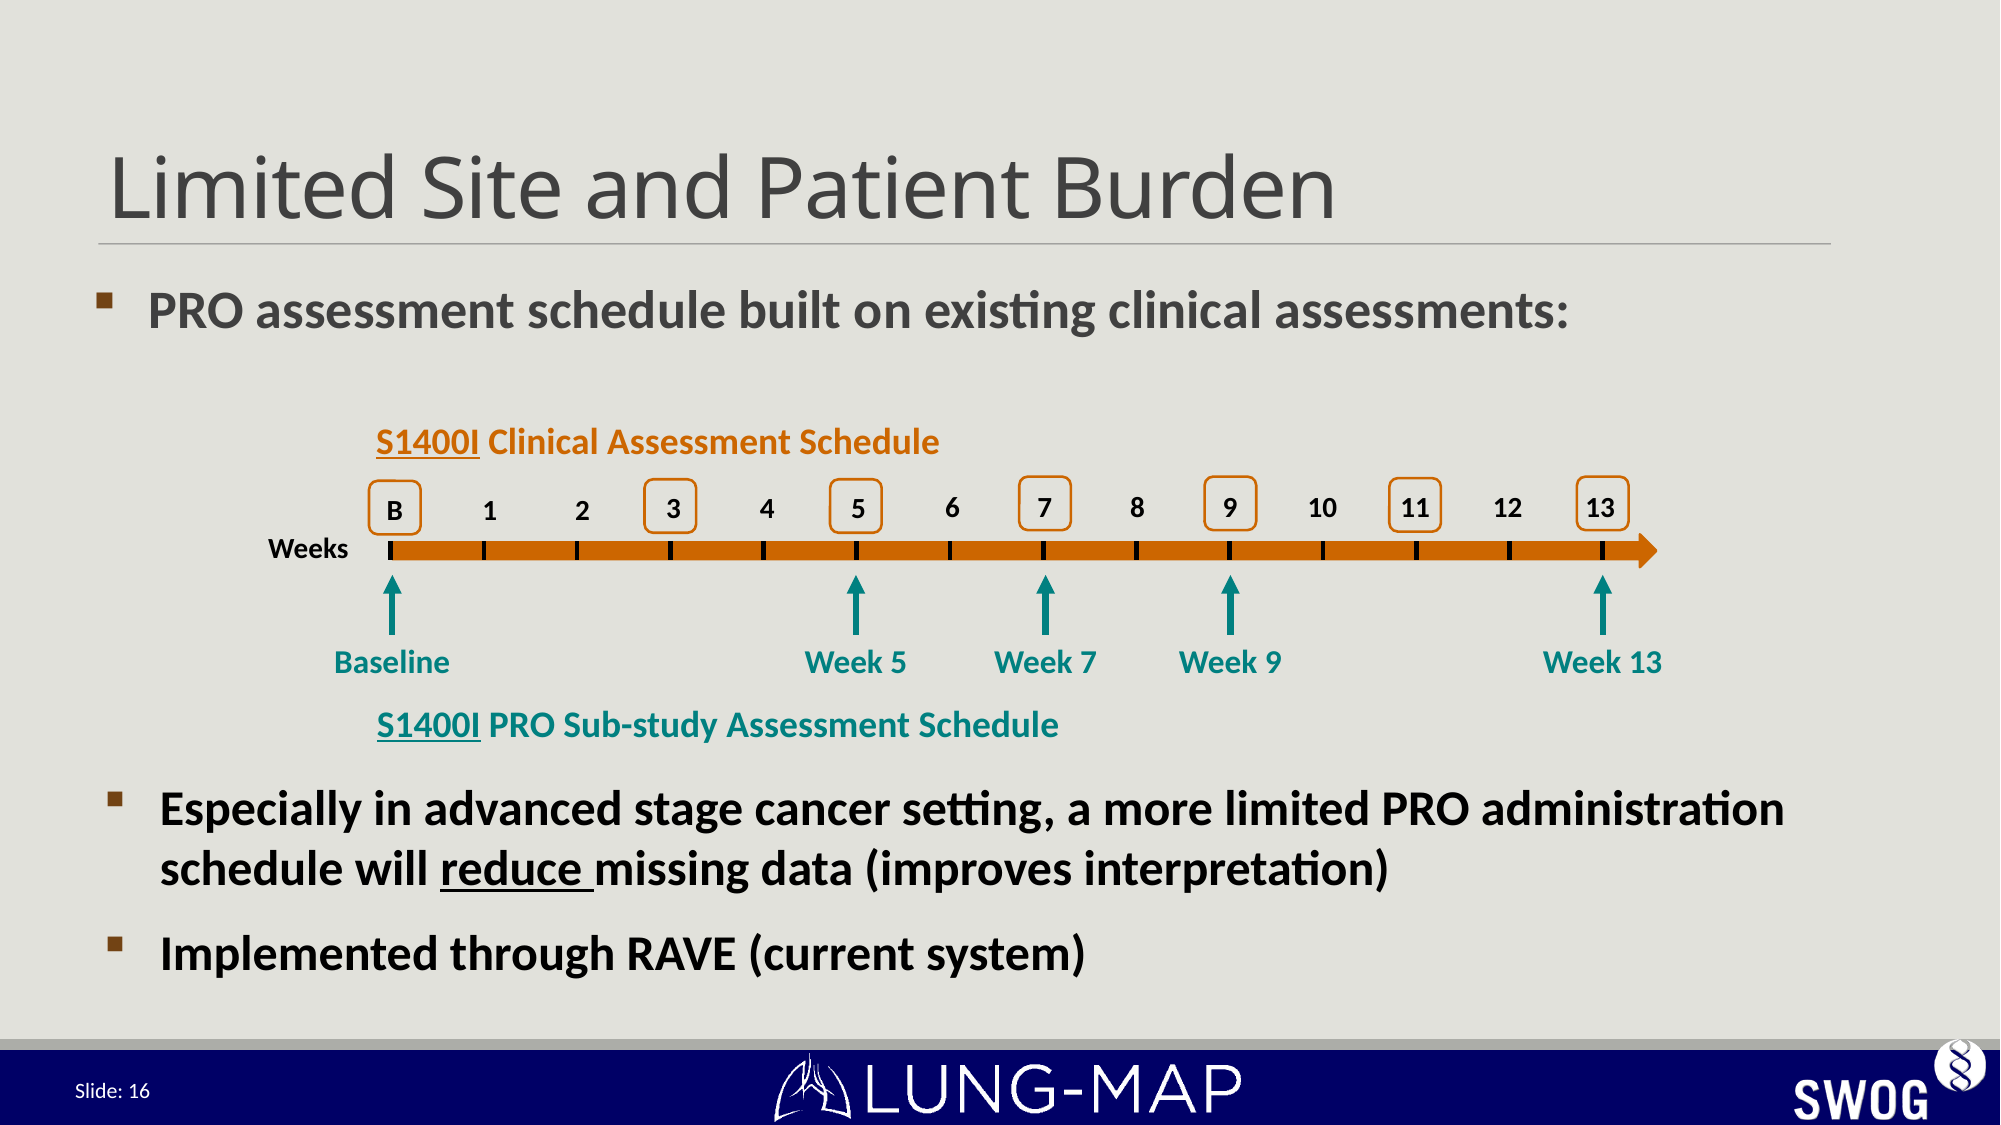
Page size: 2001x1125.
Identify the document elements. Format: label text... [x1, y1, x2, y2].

text_box Week 9 [1164, 632, 1297, 688]
text_box Week 13 [1528, 632, 1678, 688]
list PRO assessment schedule built on existing clinical assessments: [92, 274, 1832, 379]
text_box [1387, 476, 1443, 530]
text_box Especially in advanced stage cancer setting, a more limited PRO administration schedule will reduce missing data (improves interpretation) Implemented through RAVE (current system) [88, 768, 1848, 1011]
text_box [367, 479, 422, 536]
text_box 13 [1570, 480, 1579, 530]
title Limited Site and Patient Burden [92, 80, 1443, 243]
text_box [828, 477, 883, 530]
picture [769, 1053, 1241, 1122]
text_box 11 [1440, 480, 1445, 530]
text_box Week 5 [789, 632, 923, 688]
text_box 1 [467, 483, 513, 530]
text_box 4 [745, 482, 790, 530]
text_box 12 [1477, 480, 1538, 530]
text_box 10 [1292, 480, 1353, 530]
text_box Week 7 [979, 632, 1112, 688]
text_box 6 [930, 480, 975, 530]
text_box S1400I Clinical Assessment Schedule [361, 409, 956, 470]
text_box [643, 477, 698, 530]
text_box 11 [1385, 480, 1390, 530]
text_box S1400I PRO Sub-study Assessment Schedule [362, 692, 1075, 752]
picture [1794, 1039, 1986, 1120]
text_box 8 [1115, 480, 1160, 530]
slide_number Slide: 16 [9, 1059, 166, 1120]
text_box 2 [560, 483, 605, 530]
text_box Weeks [253, 521, 364, 572]
text_box [1203, 475, 1258, 530]
text_box [1017, 475, 1073, 530]
text_box [1575, 475, 1630, 530]
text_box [390, 533, 1657, 568]
text_box Baseline [319, 632, 466, 688]
